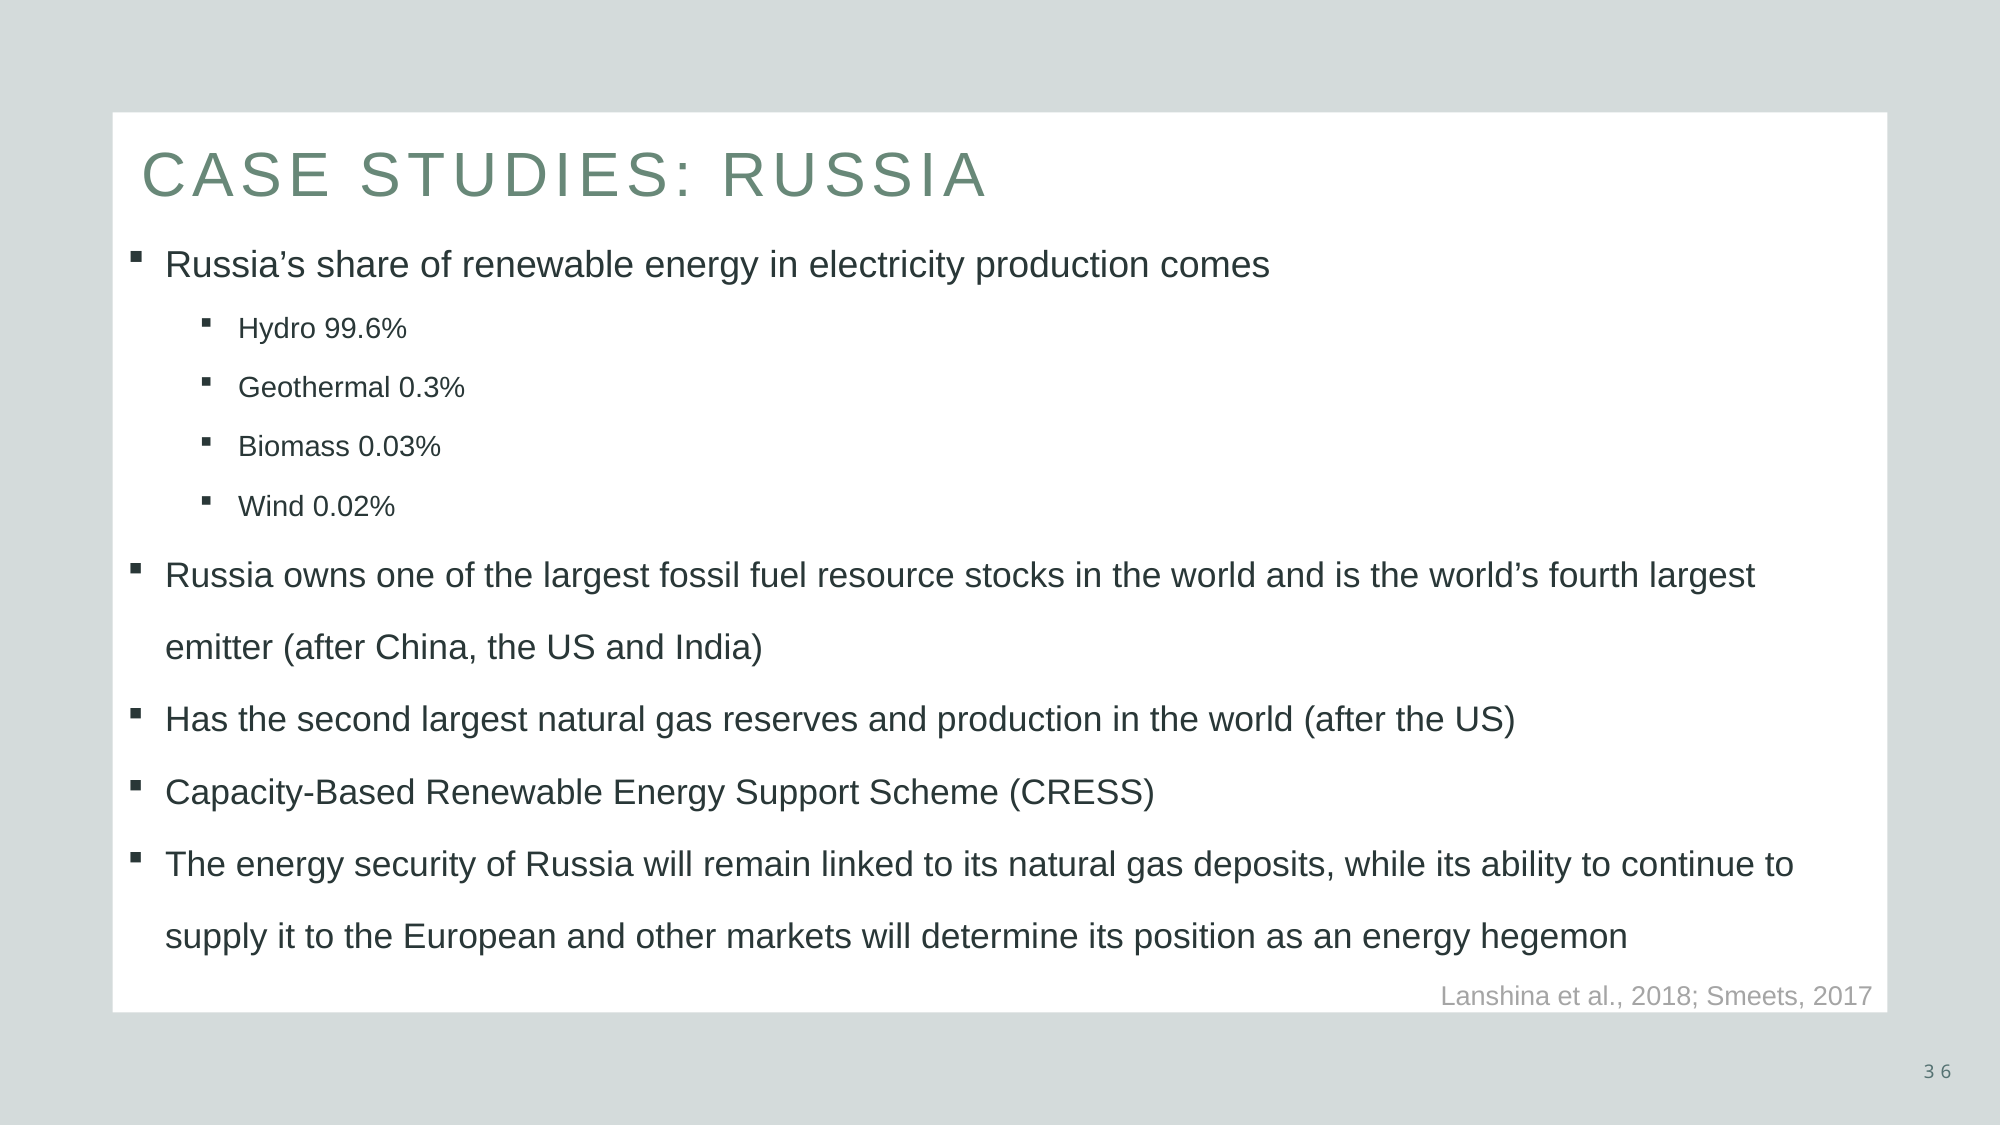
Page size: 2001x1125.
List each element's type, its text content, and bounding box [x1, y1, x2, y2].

title Case studies: russia [126, 133, 1782, 200]
text_box [0, 0, 2000, 1125]
text_box [111, 111, 1888, 1013]
slide_number 36 [1823, 1042, 1967, 1103]
list Russia’s share of renewable energy in electricity production comes Hydro 99.6% Geothermal 0.3% Biomass 0.03% Wind 0.02% Russia owns one of the largest fossil fuel resource stocks in the world and is the world’s fourth largest emitter (after China, the US and India) Ηas the second largest natural gas reserves and production in the world (after the US) Capacity-Based Renewable Energy Support Scheme (CRESS) The energy security of Russia will remain linked to its natural gas deposits, while its ability to continue to supply it to the European and other markets will determine its position as an energy hegemon Lanshina et al., 2018; Smeets, 2017 [112, 200, 1888, 1013]
